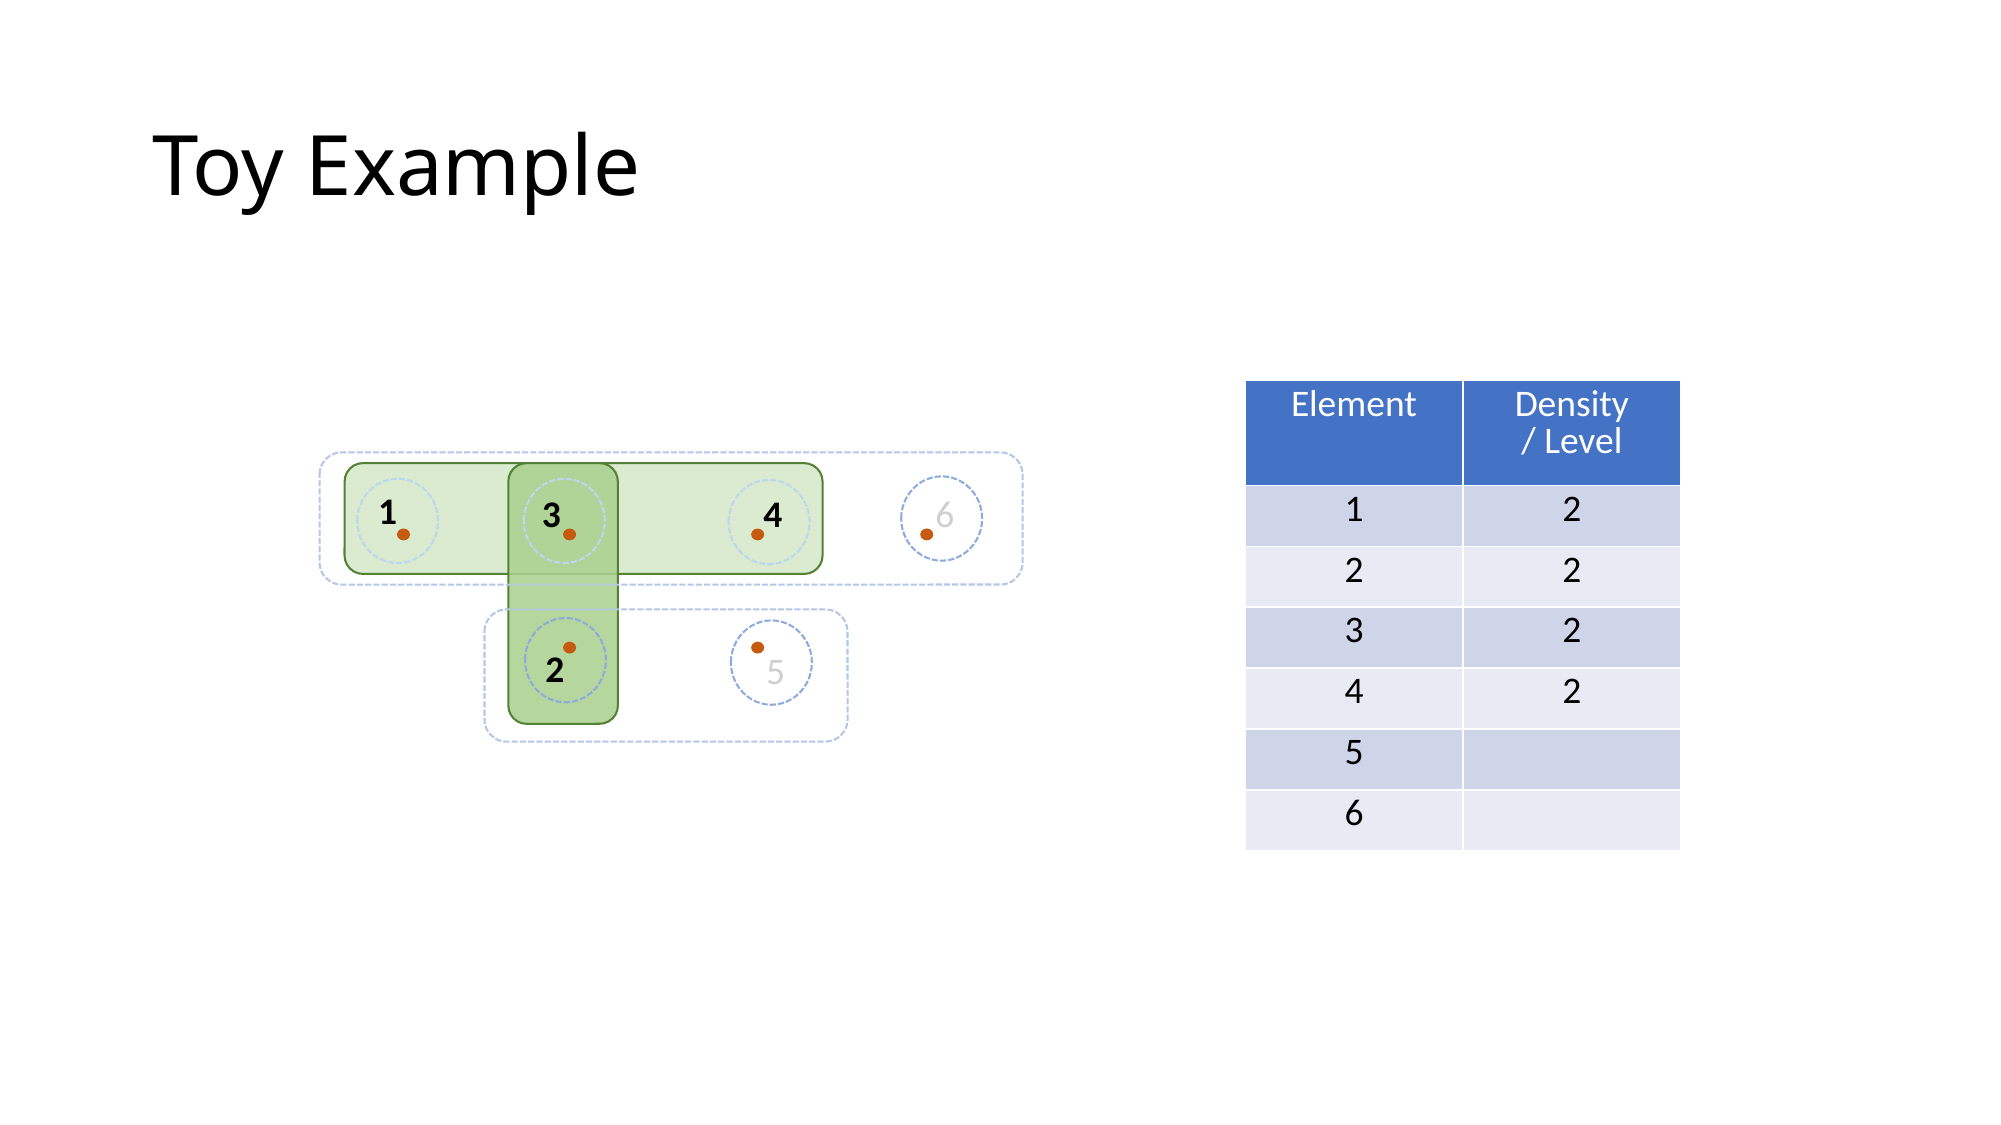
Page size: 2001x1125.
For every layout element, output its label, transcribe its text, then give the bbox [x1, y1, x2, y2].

table_cell 3 [1246, 608, 1462, 667]
table_cell 6 [1246, 791, 1462, 850]
table_header Density / Level [1464, 381, 1680, 485]
table_cell 1 [1246, 486, 1462, 546]
table_cell 4 [1246, 669, 1462, 728]
title Toy Example [137, 59, 1863, 278]
table_cell 2 [1246, 547, 1462, 606]
table_cell 2 [1464, 547, 1680, 606]
table_cell 2 [1464, 486, 1680, 546]
table_cell 2 [1464, 669, 1680, 728]
table_cell [1464, 791, 1680, 850]
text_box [319, 452, 1023, 742]
table_cell [1464, 730, 1680, 789]
table_cell 5 [1246, 730, 1462, 789]
table_header Element [1246, 381, 1462, 485]
table_cell 2 [1464, 608, 1680, 667]
